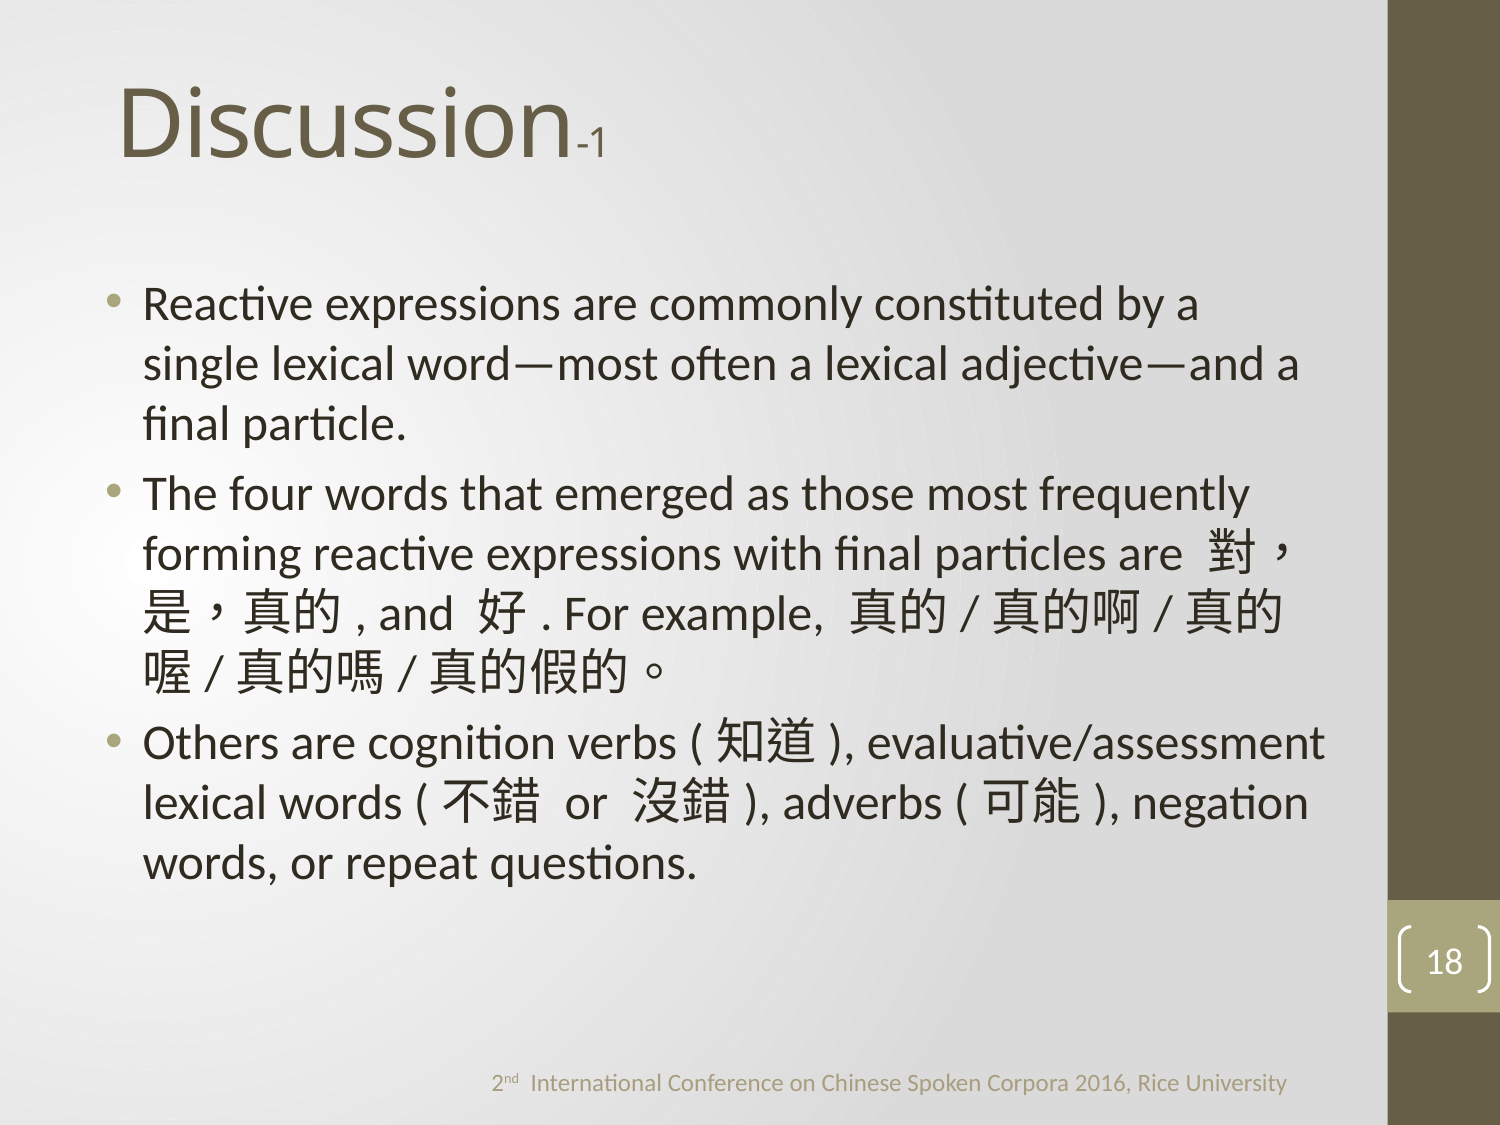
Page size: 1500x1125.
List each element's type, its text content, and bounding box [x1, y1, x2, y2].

list Reactive expressions are commonly constituted by a single lexical word—most often a lexical adjective—and a final particle. The four words that emerged as those most frequently forming reactive expressions with final particles are 對，是，真的, and 好. For example, 真的/真的啊/真的喔/真的嗎/真的假的。 Others are cognition verbs (知道), evaluative/assessment lexical words (不錯 or 沒錯), adverbs (可能), negation words, or repeat questions. [71, 262, 1343, 1011]
slide_number 18 [1397, 925, 1492, 994]
text_box 2nd International Conference on Chinese Spoken Corpora 2016, Rice University [75, 1028, 1304, 1104]
title Discussion-1 [100, 37, 1438, 200]
